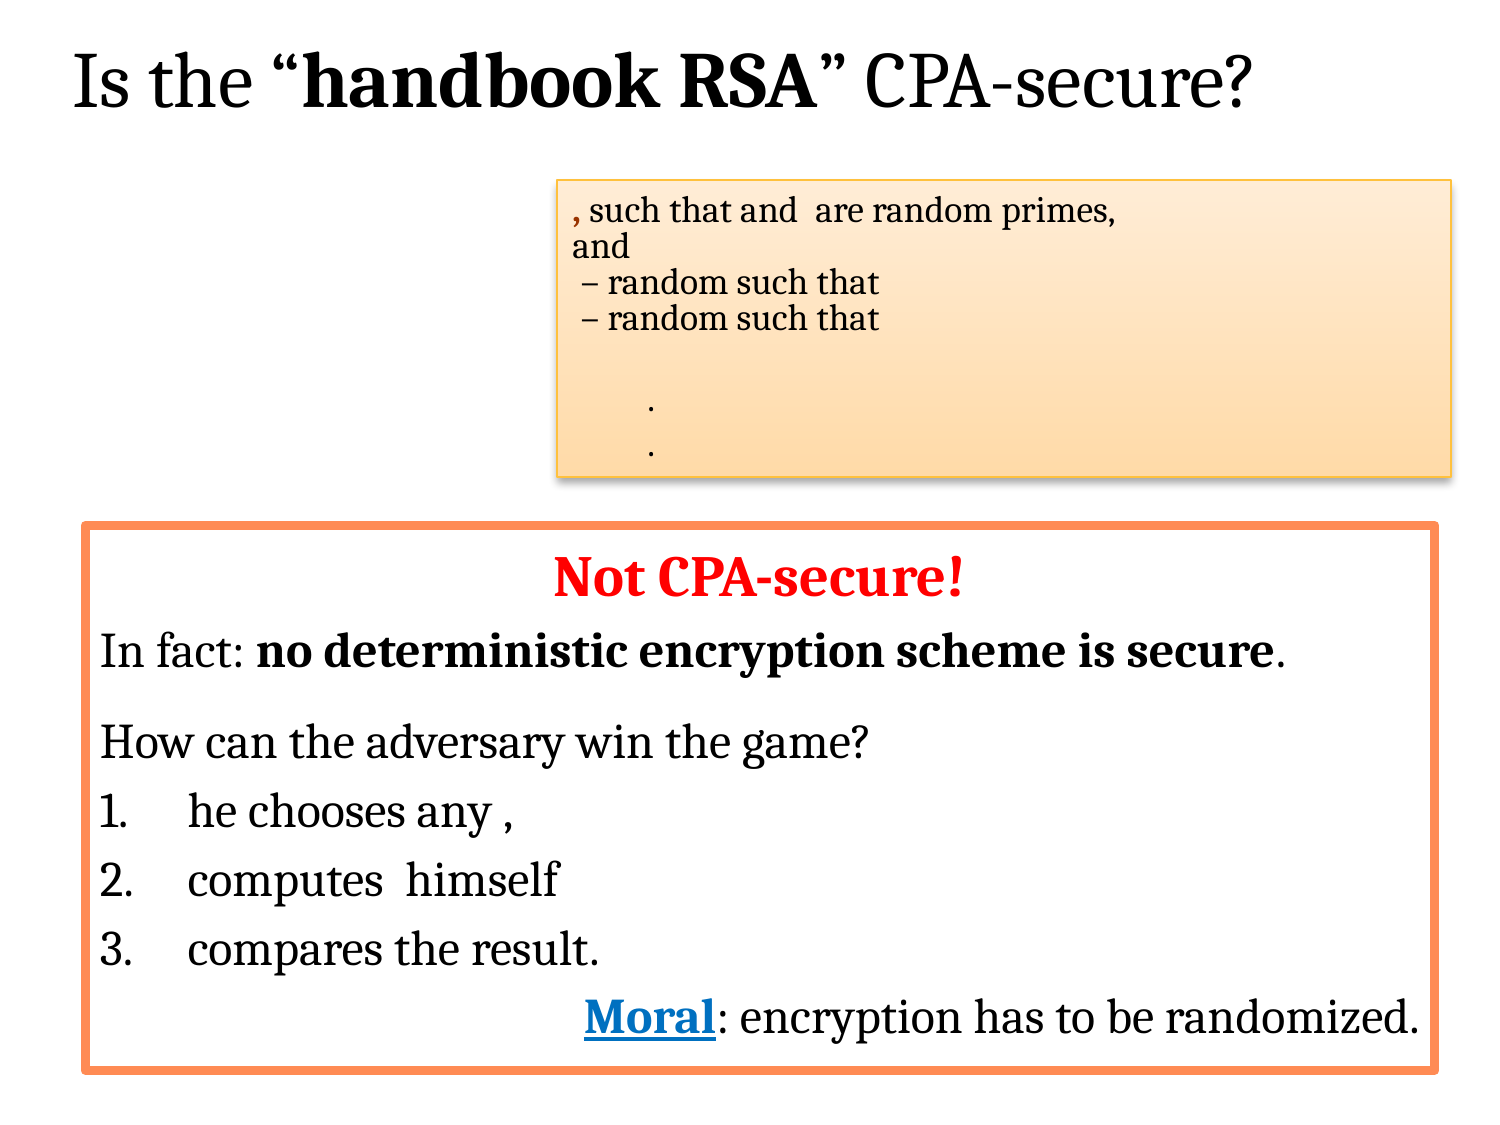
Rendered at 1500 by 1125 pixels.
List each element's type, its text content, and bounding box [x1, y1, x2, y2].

title Is the “handbook RSA” CPA-secure? [57, 21, 1379, 142]
